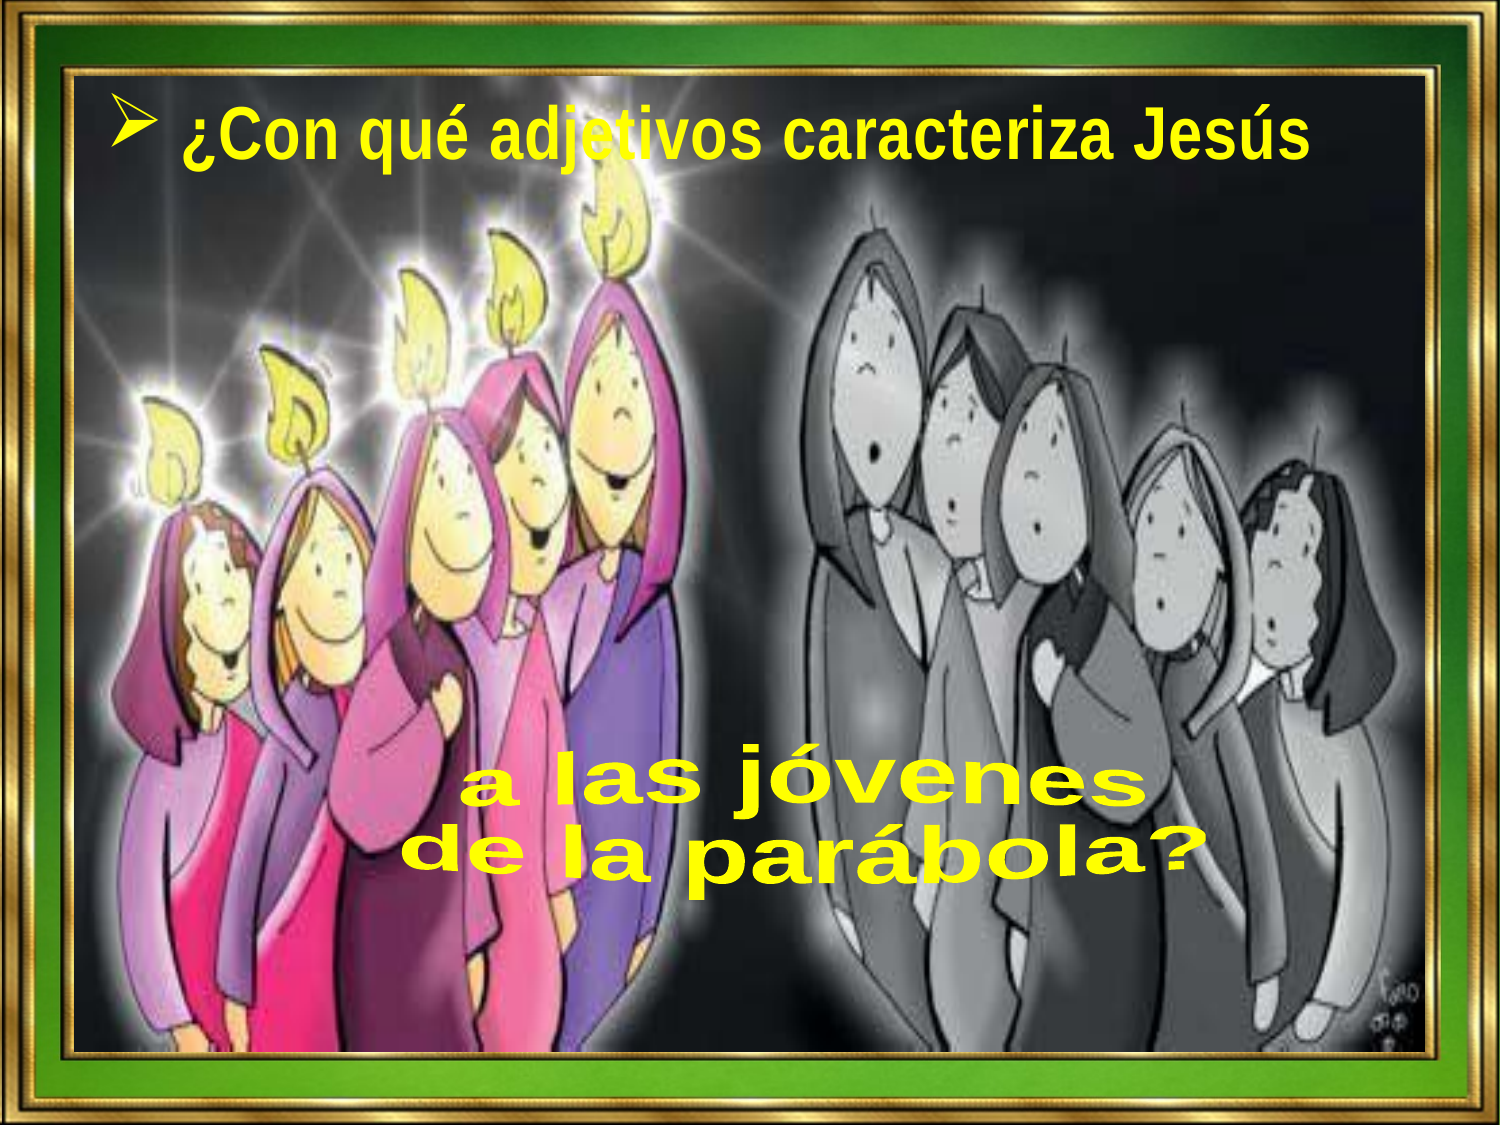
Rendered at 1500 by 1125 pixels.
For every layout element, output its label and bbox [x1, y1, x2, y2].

text_box [141, 0, 1384, 75]
picture [0, 0, 1500, 1125]
